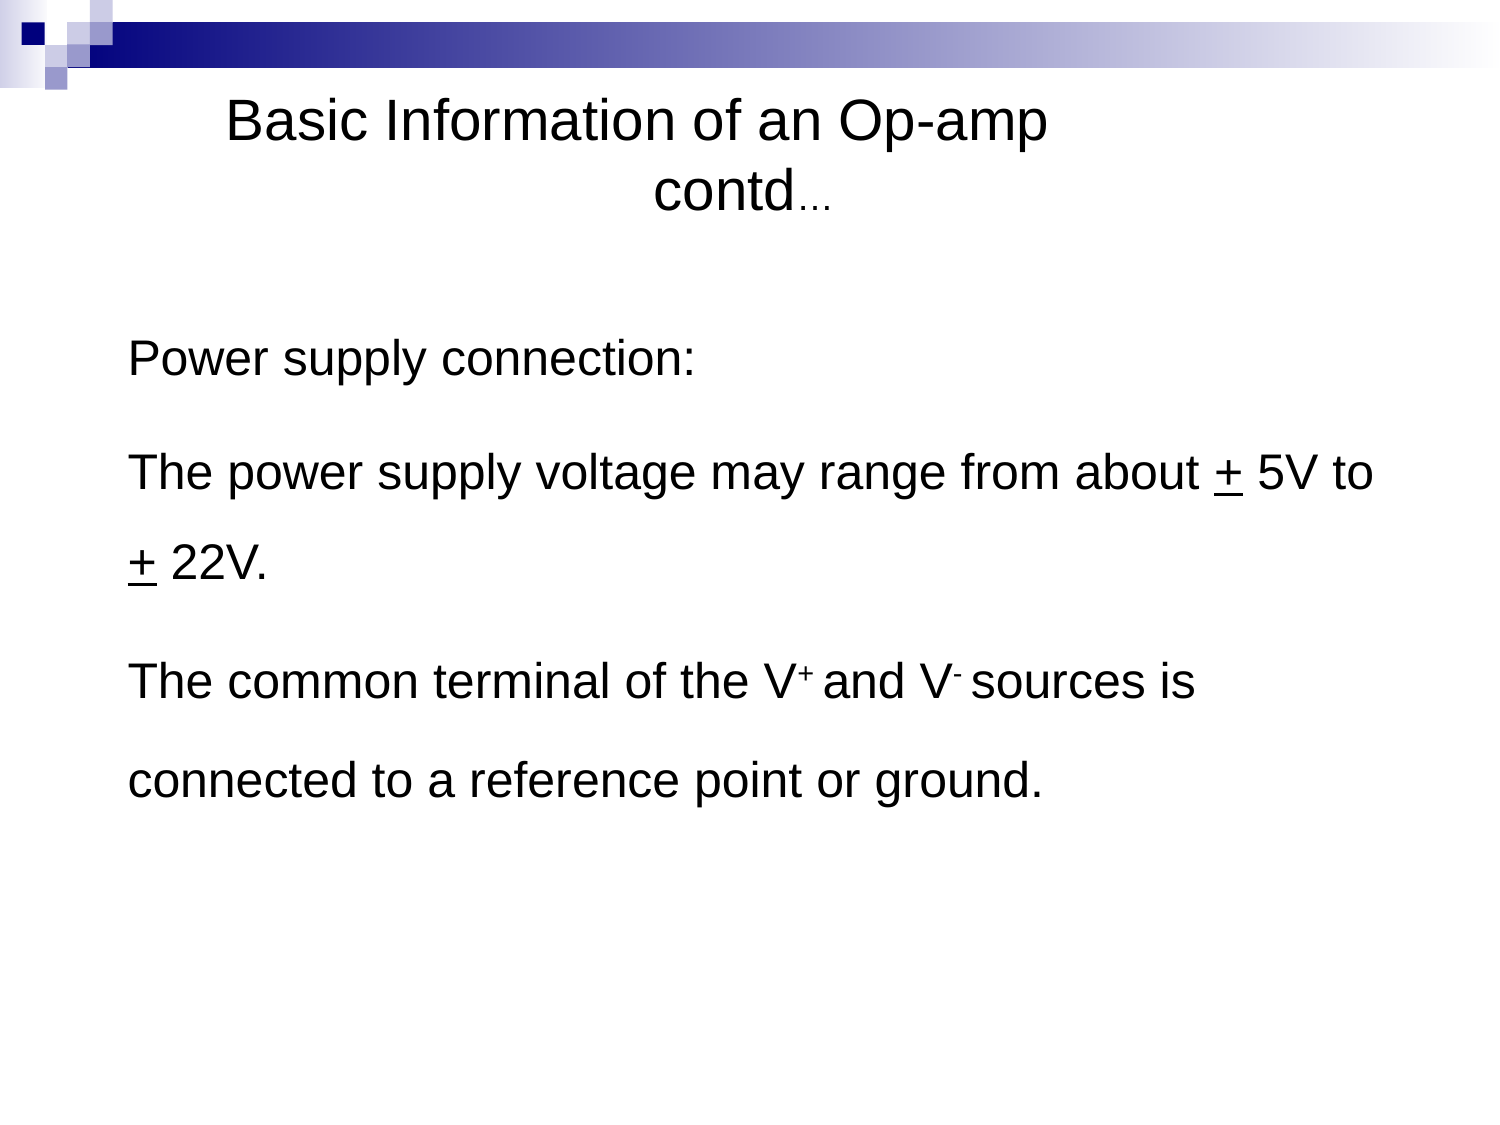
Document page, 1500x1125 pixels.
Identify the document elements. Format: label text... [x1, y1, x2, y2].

text_box Power supply connection: The power supply voltage may range from about + 5V to + 22V. The common terminal of the V+ and V- sources is connected to a reference point or ground. [112, 287, 1413, 815]
text_box Basic Information of an Op-amp contd… [149, 74, 1338, 230]
